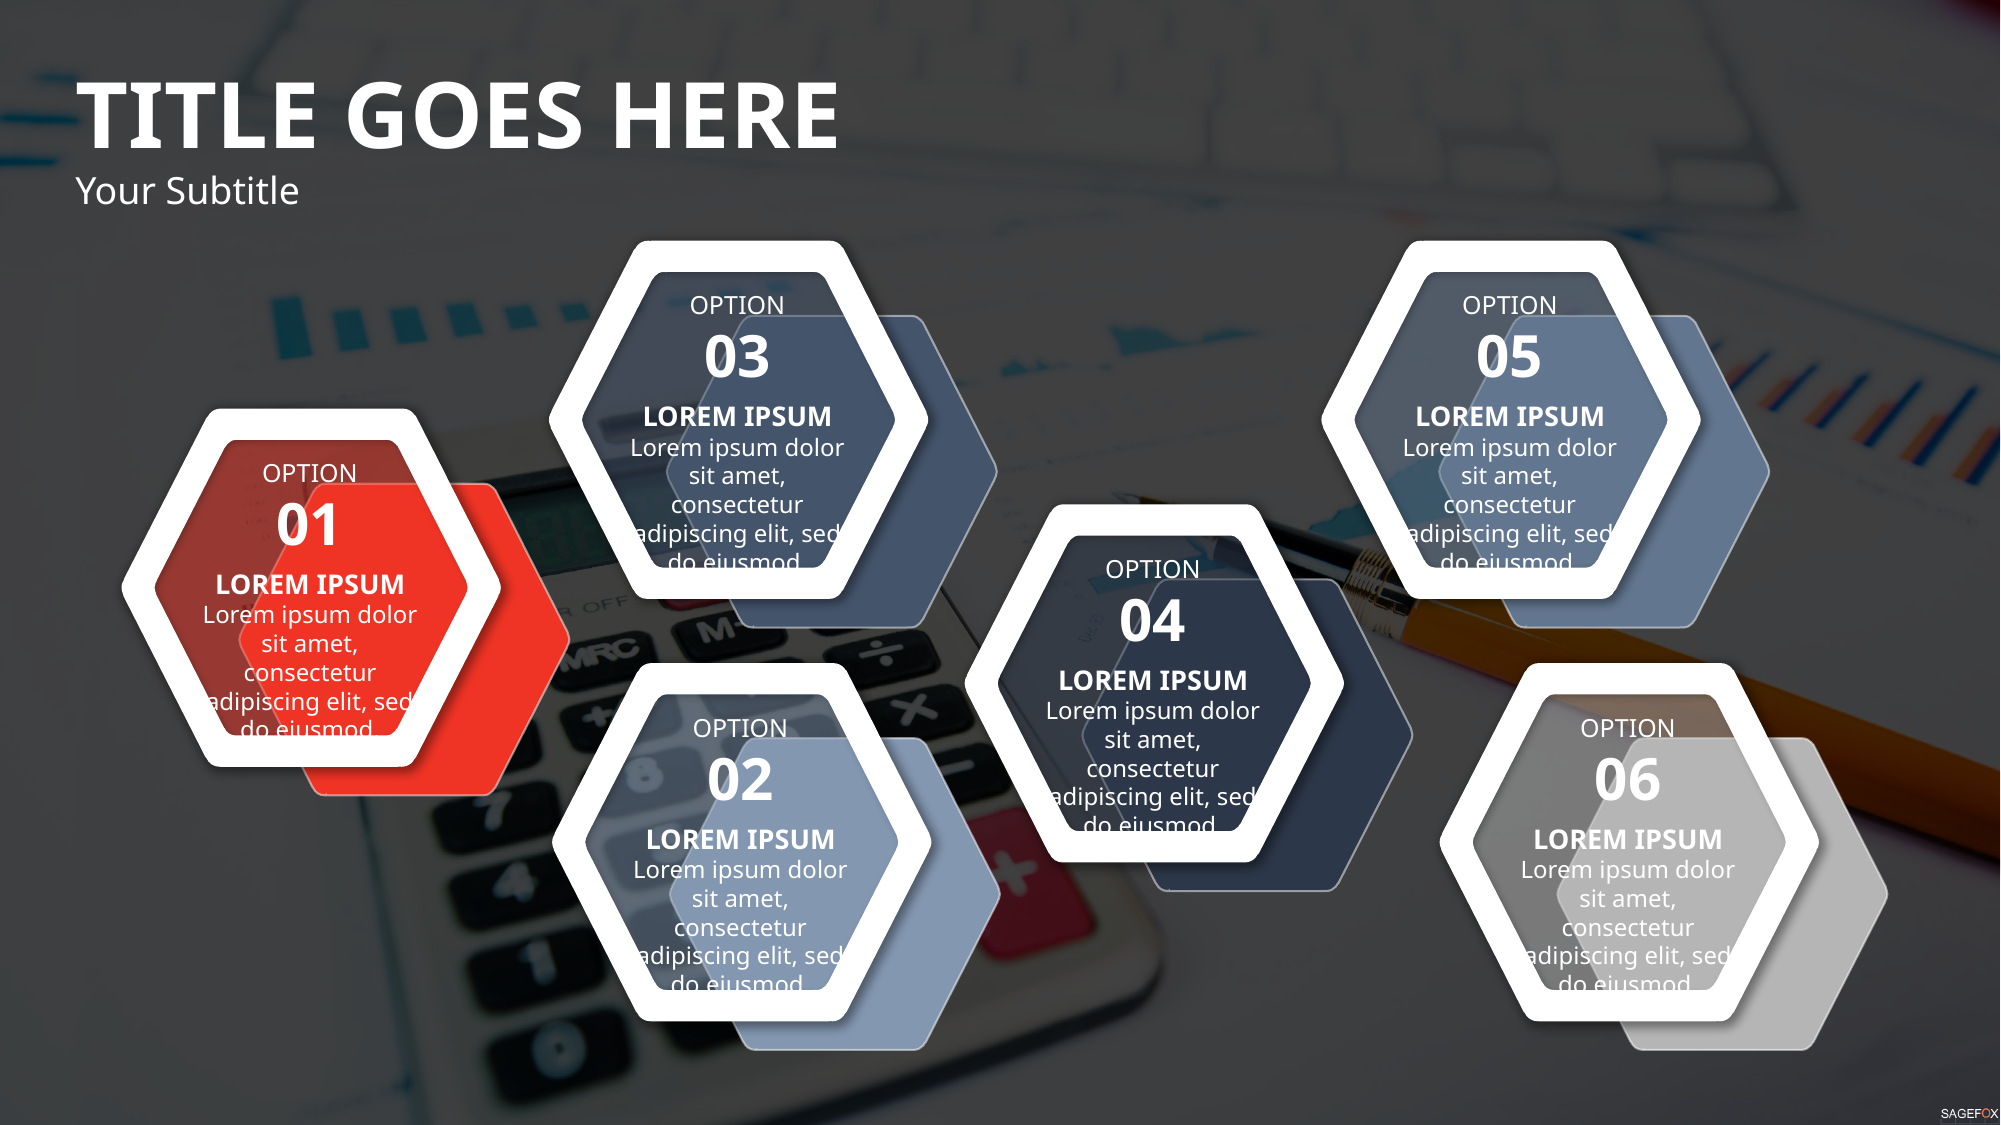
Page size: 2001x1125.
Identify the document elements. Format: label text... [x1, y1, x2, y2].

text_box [552, 663, 932, 1022]
picture [0, 0, 2001, 1125]
text_box [307, 498, 571, 797]
text_box [1626, 753, 1889, 1052]
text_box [1321, 240, 1701, 599]
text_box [121, 408, 501, 767]
text_box TITLE GOES HERE Your Subtitle [60, 49, 1036, 220]
text_box [1506, 331, 1771, 629]
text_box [1439, 663, 1819, 1022]
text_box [548, 240, 929, 599]
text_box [964, 504, 1344, 863]
text_box [1150, 599, 1414, 893]
text_box [738, 754, 1001, 1052]
text_box [734, 332, 998, 629]
